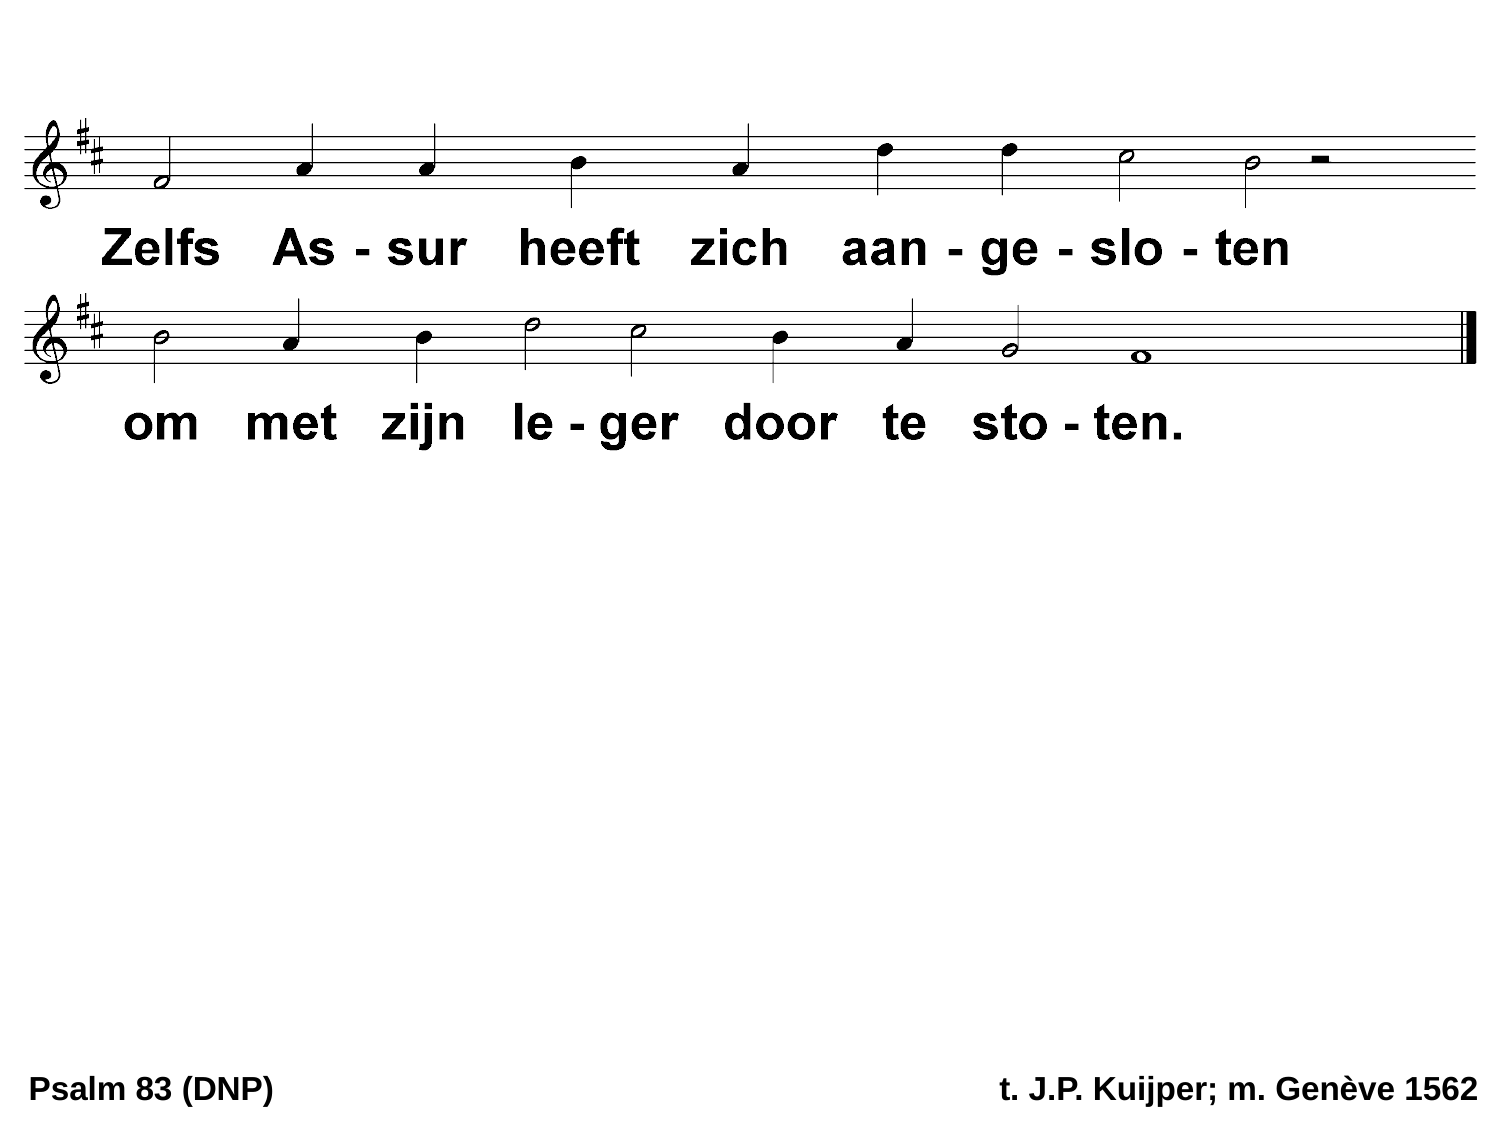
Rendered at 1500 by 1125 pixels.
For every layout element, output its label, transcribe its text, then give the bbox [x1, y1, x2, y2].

text_box Psalm 83 (DNP) t. J.P. Kuijper; m. Genève 1562 [13, 1059, 1495, 1115]
picture [10, 103, 1490, 464]
